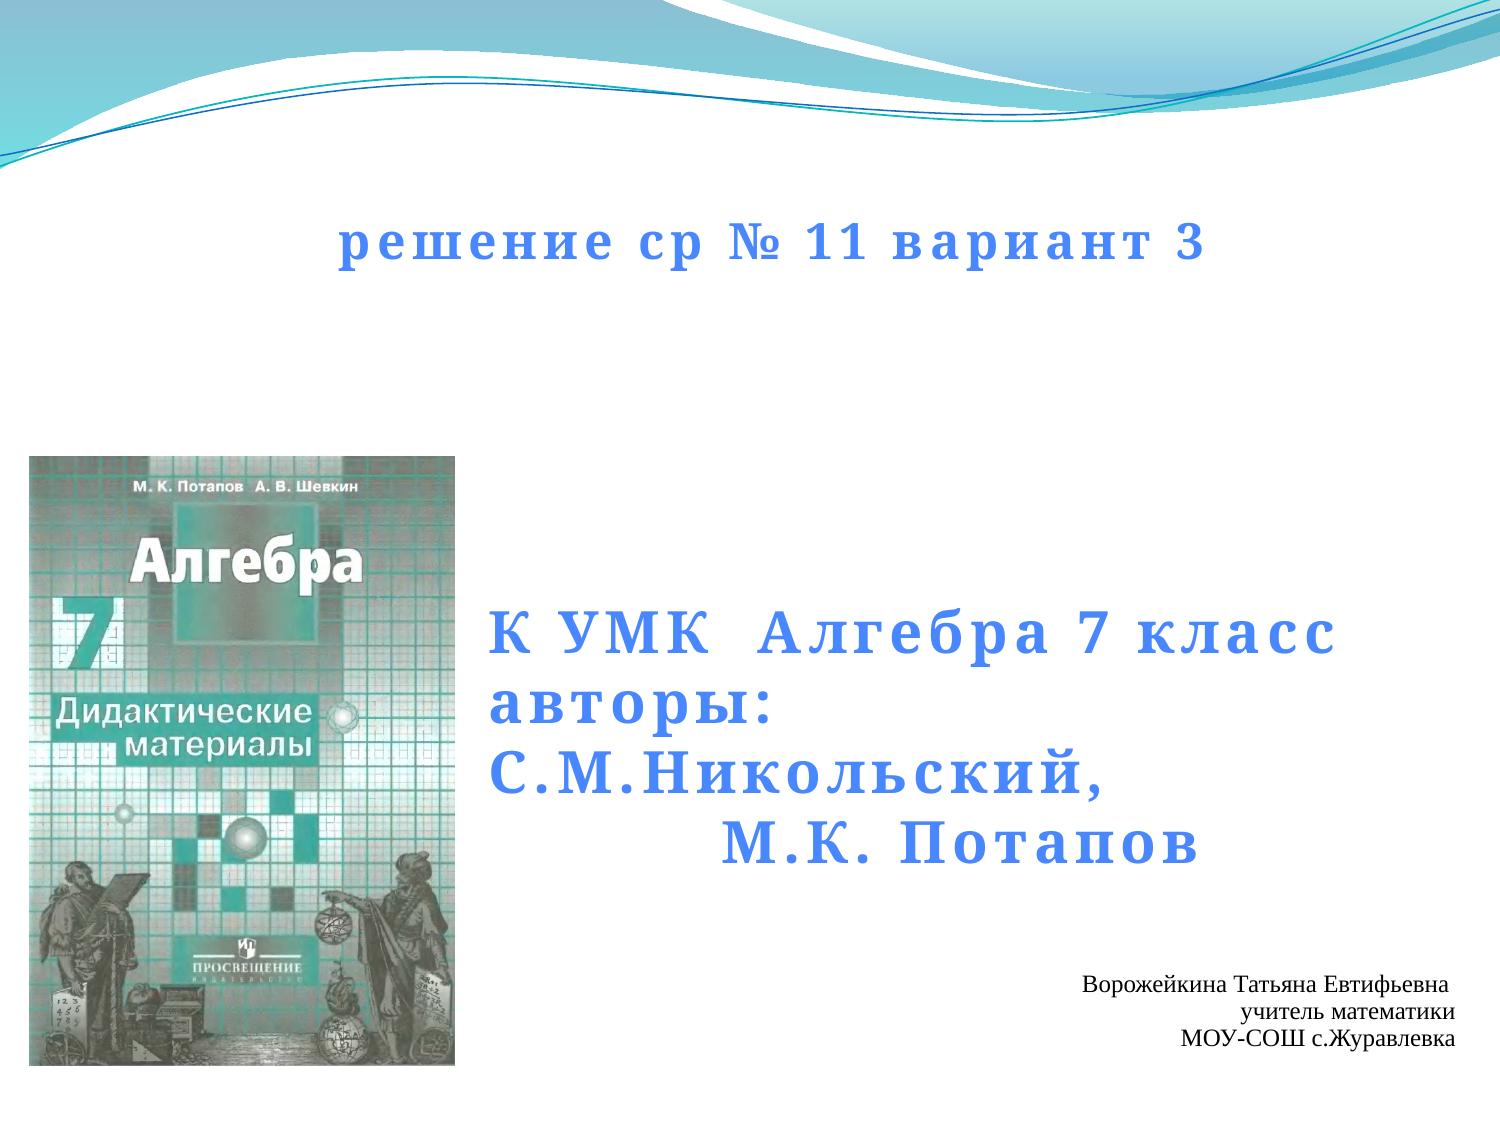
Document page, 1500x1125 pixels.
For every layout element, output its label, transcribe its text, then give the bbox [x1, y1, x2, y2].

text_box К УМК Алгебра 7 класс авторы: С.М.Никольский, М.К. Потапов [473, 587, 1447, 883]
text_box решение ср № 11 вариант 3 [324, 202, 1220, 277]
text_box Ворожейкина Татьяна Евтифьевна учитель математики МОУ-СОШ с.Журавлевка [1045, 964, 1471, 1083]
picture [29, 455, 455, 1067]
